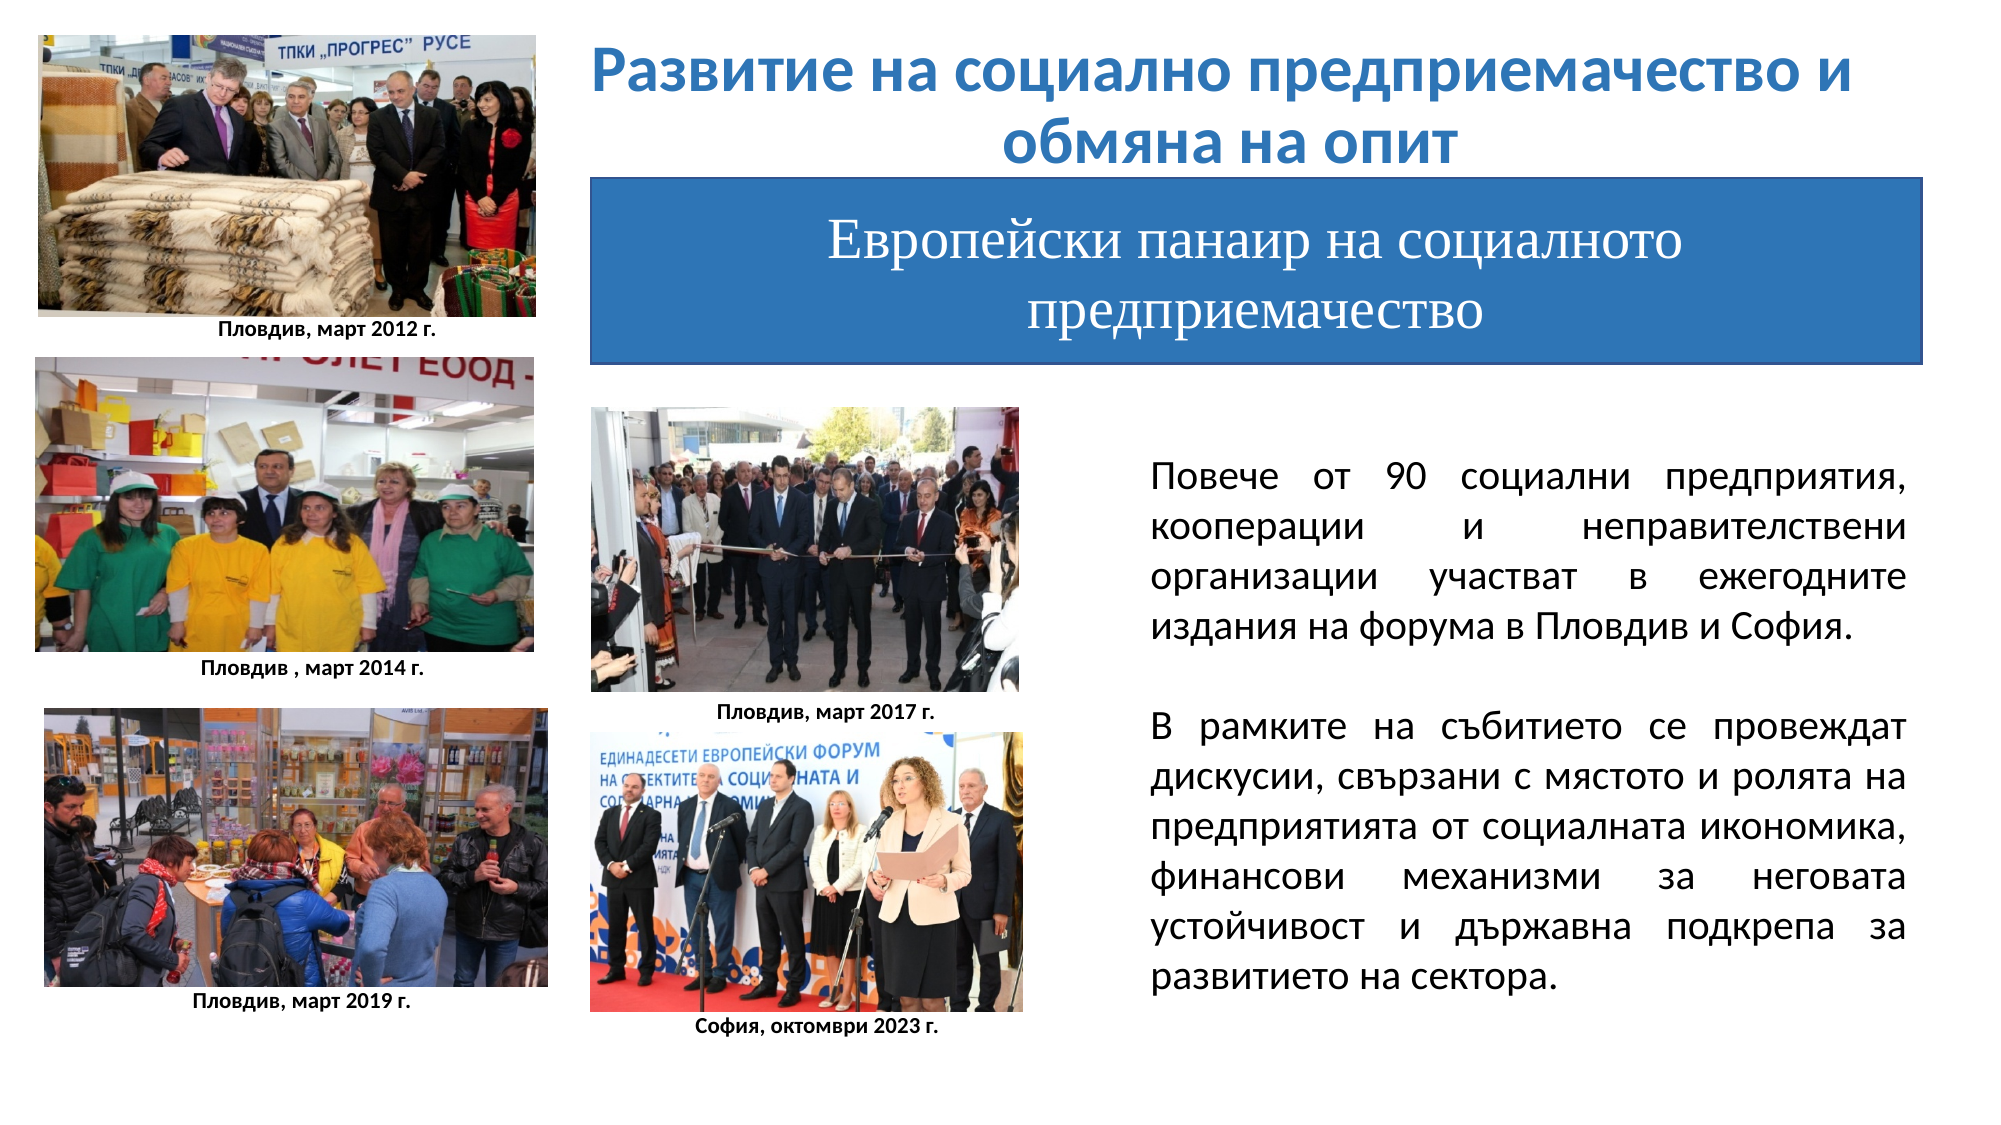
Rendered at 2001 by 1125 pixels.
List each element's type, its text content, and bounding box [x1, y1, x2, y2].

picture [590, 732, 1023, 1012]
picture [44, 708, 548, 987]
text_box Повече от 90 социални предприятия, кооперации и неправителствени организации участват в ежегодните издания на форума в Пловдив и София. В рамките на събитието се провеждат дискусии, свързани с мястото и ролята на предприятията от социалната икономика, финансови механизми за неговата устойчивост и държавна подкрепа за развитието на сектора. [1135, 390, 1923, 1006]
picture [35, 357, 534, 652]
text_box Пловдив, март 2017 г. [551, 689, 1102, 732]
text_box Пловдив, март 2012 г. [0, 306, 650, 349]
text_box София, октомври 2023 г. [542, 1003, 1093, 1046]
title Развитие на социално предприемачество и обмяна на опит [494, 32, 1967, 180]
picture [38, 35, 536, 317]
picture [591, 407, 1019, 692]
text_box Пловдив , март 2014 г. [21, 645, 591, 688]
text_box Пловдив, март 2019 г. [135, 987, 469, 1021]
text_box Европейски панаир на социалното предприемачество [590, 177, 1923, 365]
